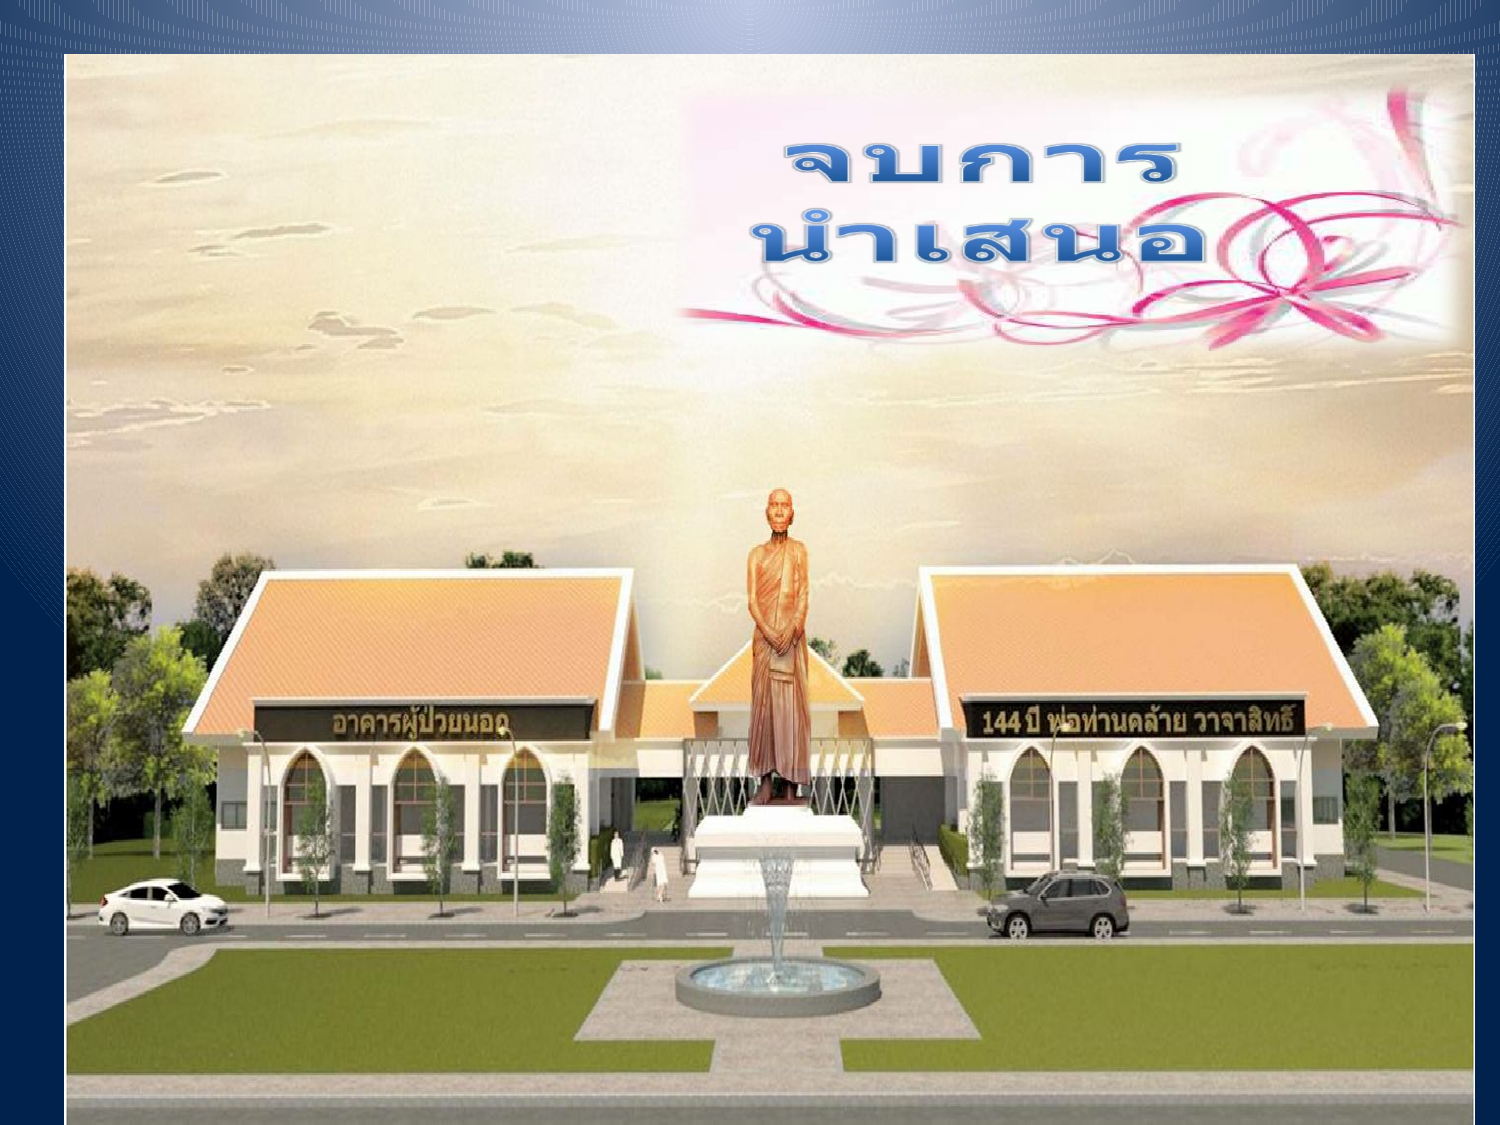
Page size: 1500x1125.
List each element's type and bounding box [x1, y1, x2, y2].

picture [64, 54, 1475, 1125]
